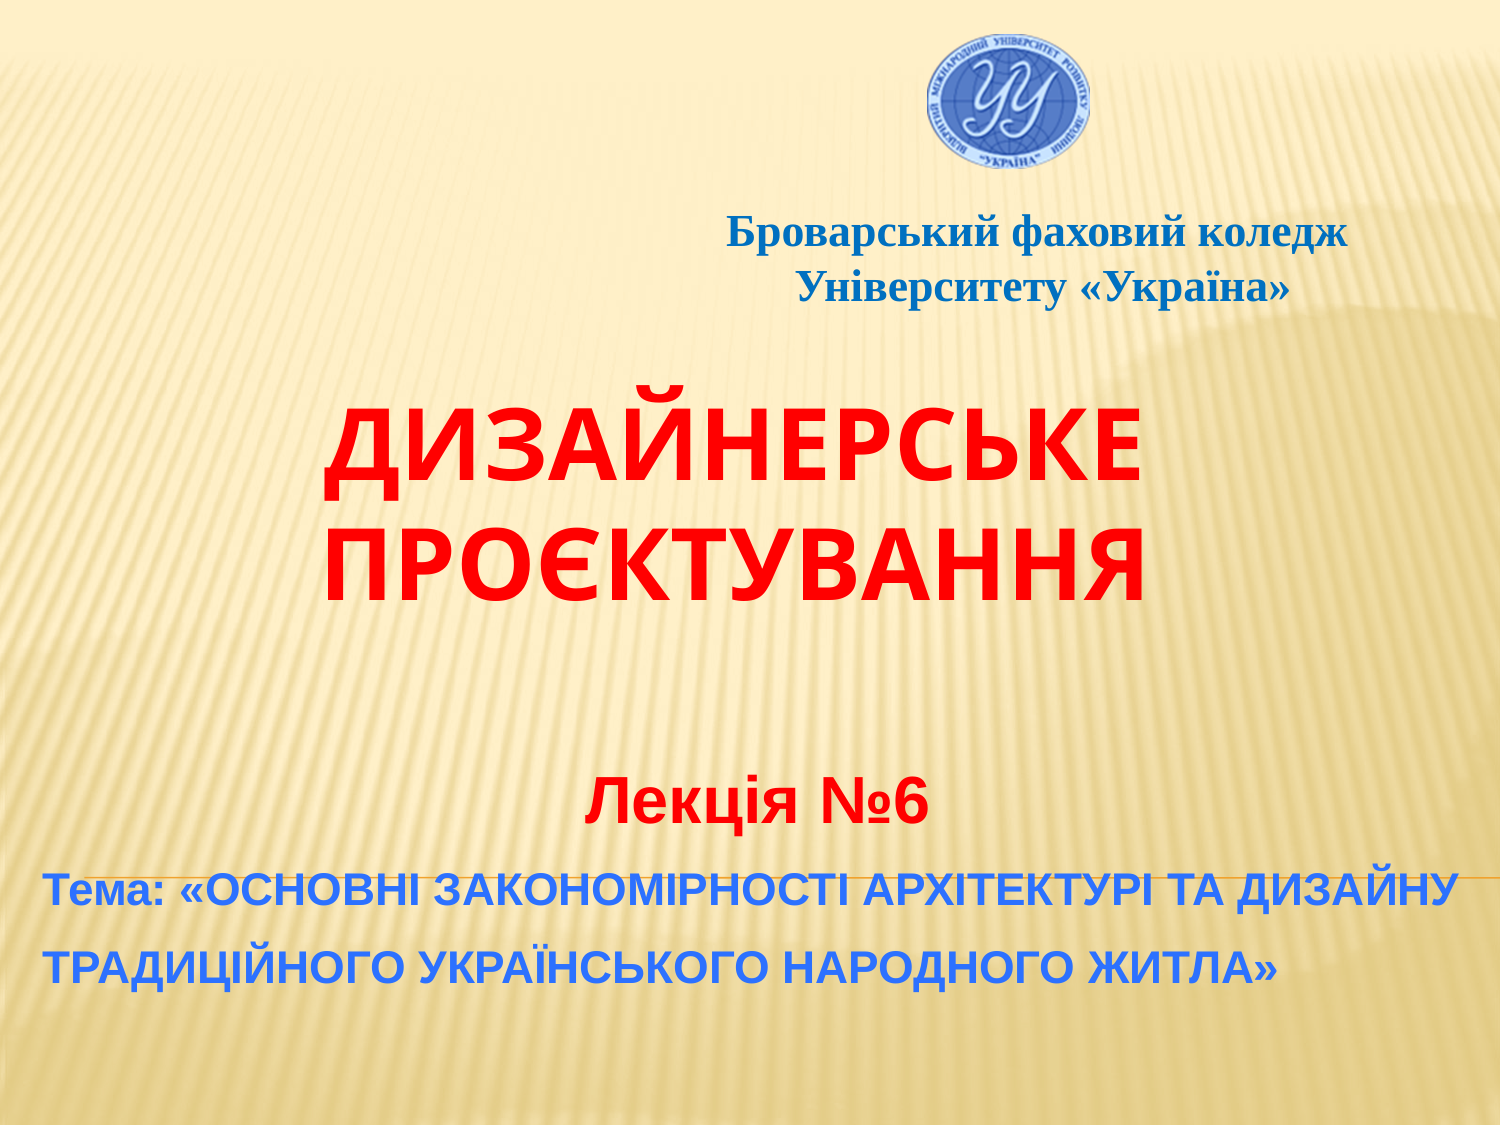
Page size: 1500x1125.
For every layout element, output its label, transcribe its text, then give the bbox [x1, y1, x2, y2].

text_box Лекція №6 Тема: «ОСНОВНІ ЗАКОНОМІРНОСТІ АРХІТЕКТУРІ ТА ДИЗАЙНУ ТРАДИЦІЙНОГО УКРАЇНСЬКОГО НАРОДНОГО ЖИТЛА» [27, 749, 1489, 1060]
subtitle Броварський фаховий коледж Університету «Україна» [611, 290, 1475, 374]
title Дизайнерське проєктування [41, 373, 1429, 523]
picture [926, 34, 1090, 170]
